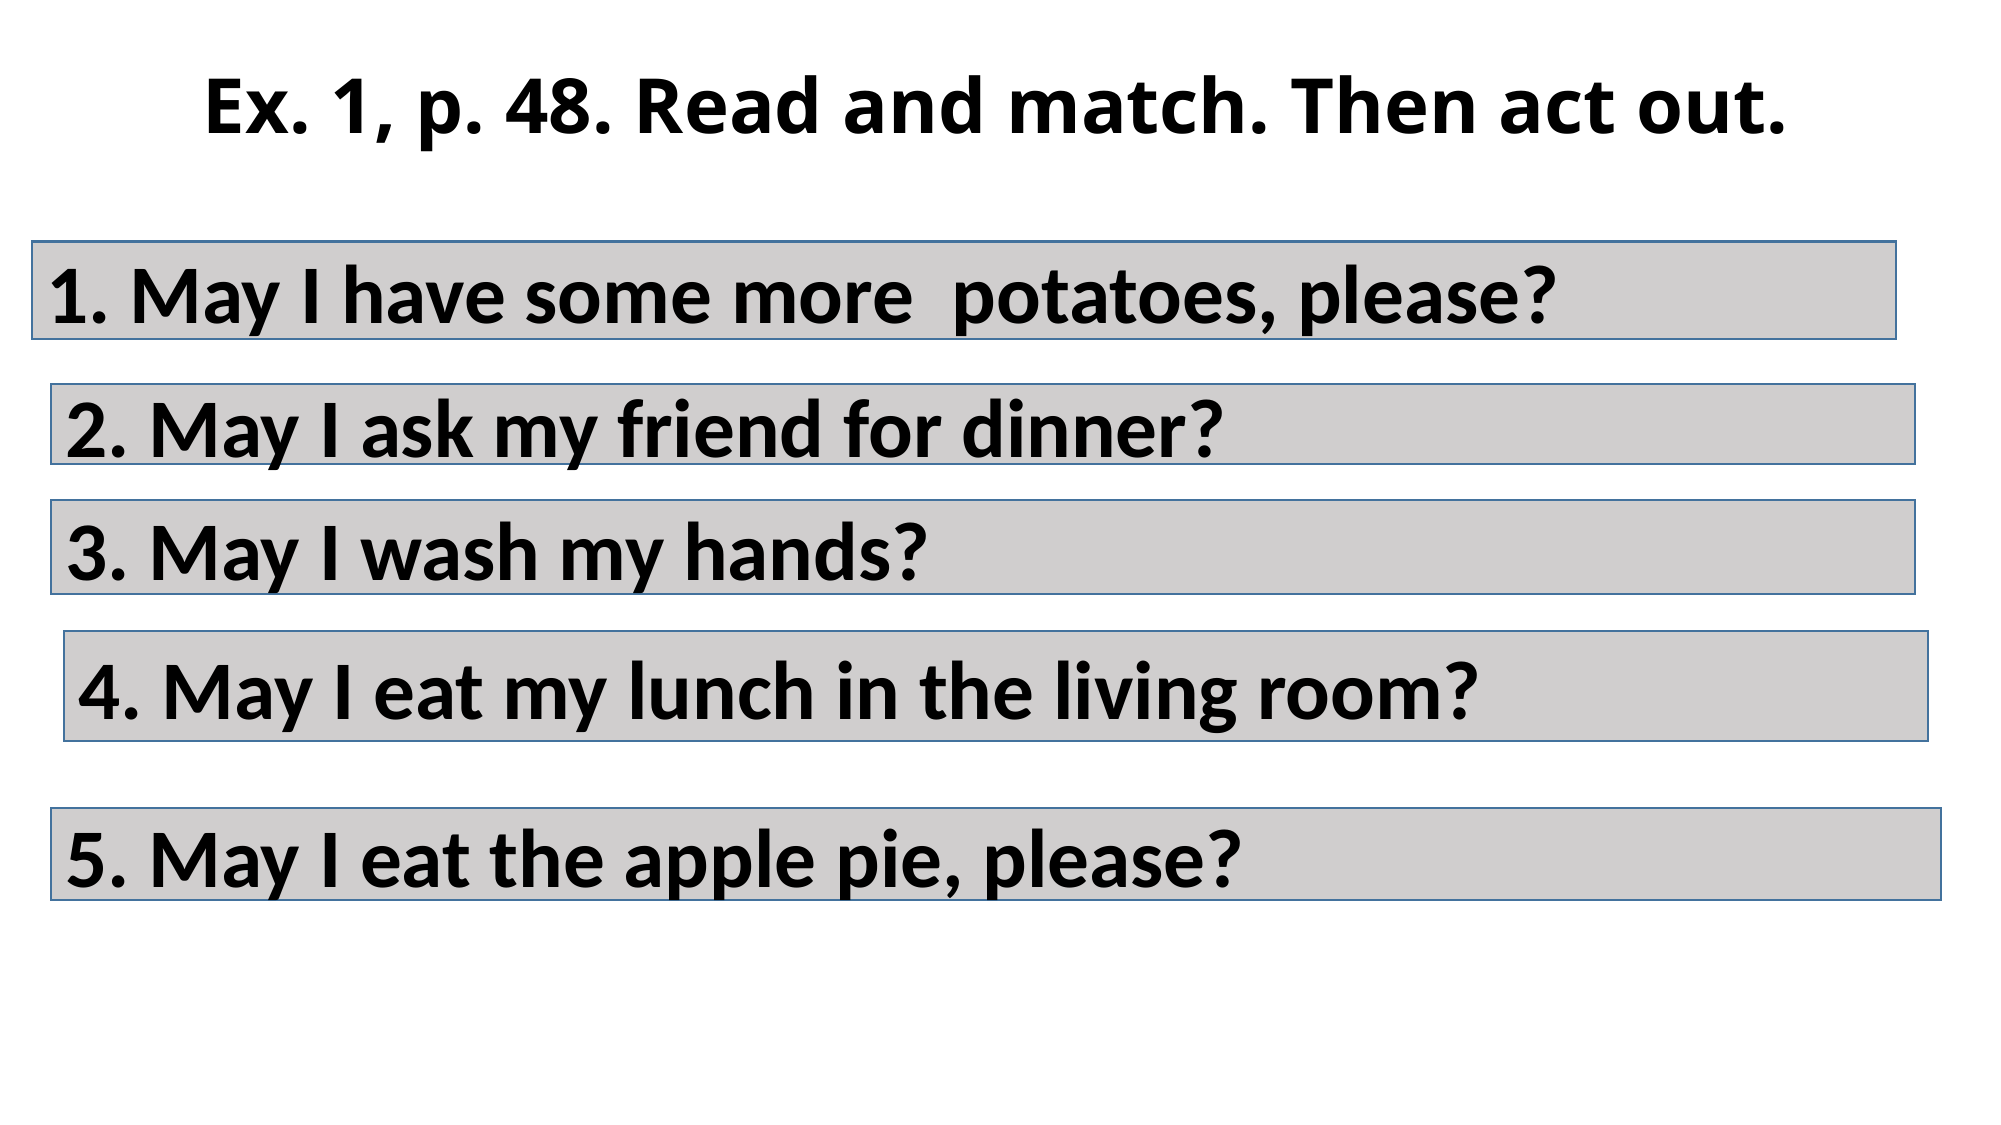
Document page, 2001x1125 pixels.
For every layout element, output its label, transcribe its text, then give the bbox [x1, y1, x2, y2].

text_box 1. May I have some more potatoes, please? [31, 240, 1897, 340]
text_box 4. May I eat my lunch in the living room? [63, 630, 1929, 742]
title Ex. 1, p. 48. Read and match. Then act out. [16, 59, 1976, 158]
text_box 2. May I ask my friend for dinner? [50, 383, 1916, 465]
text_box 3. May I wash my hands? [50, 499, 1916, 595]
text_box 5. May I eat the apple pie, please? [50, 807, 1942, 901]
